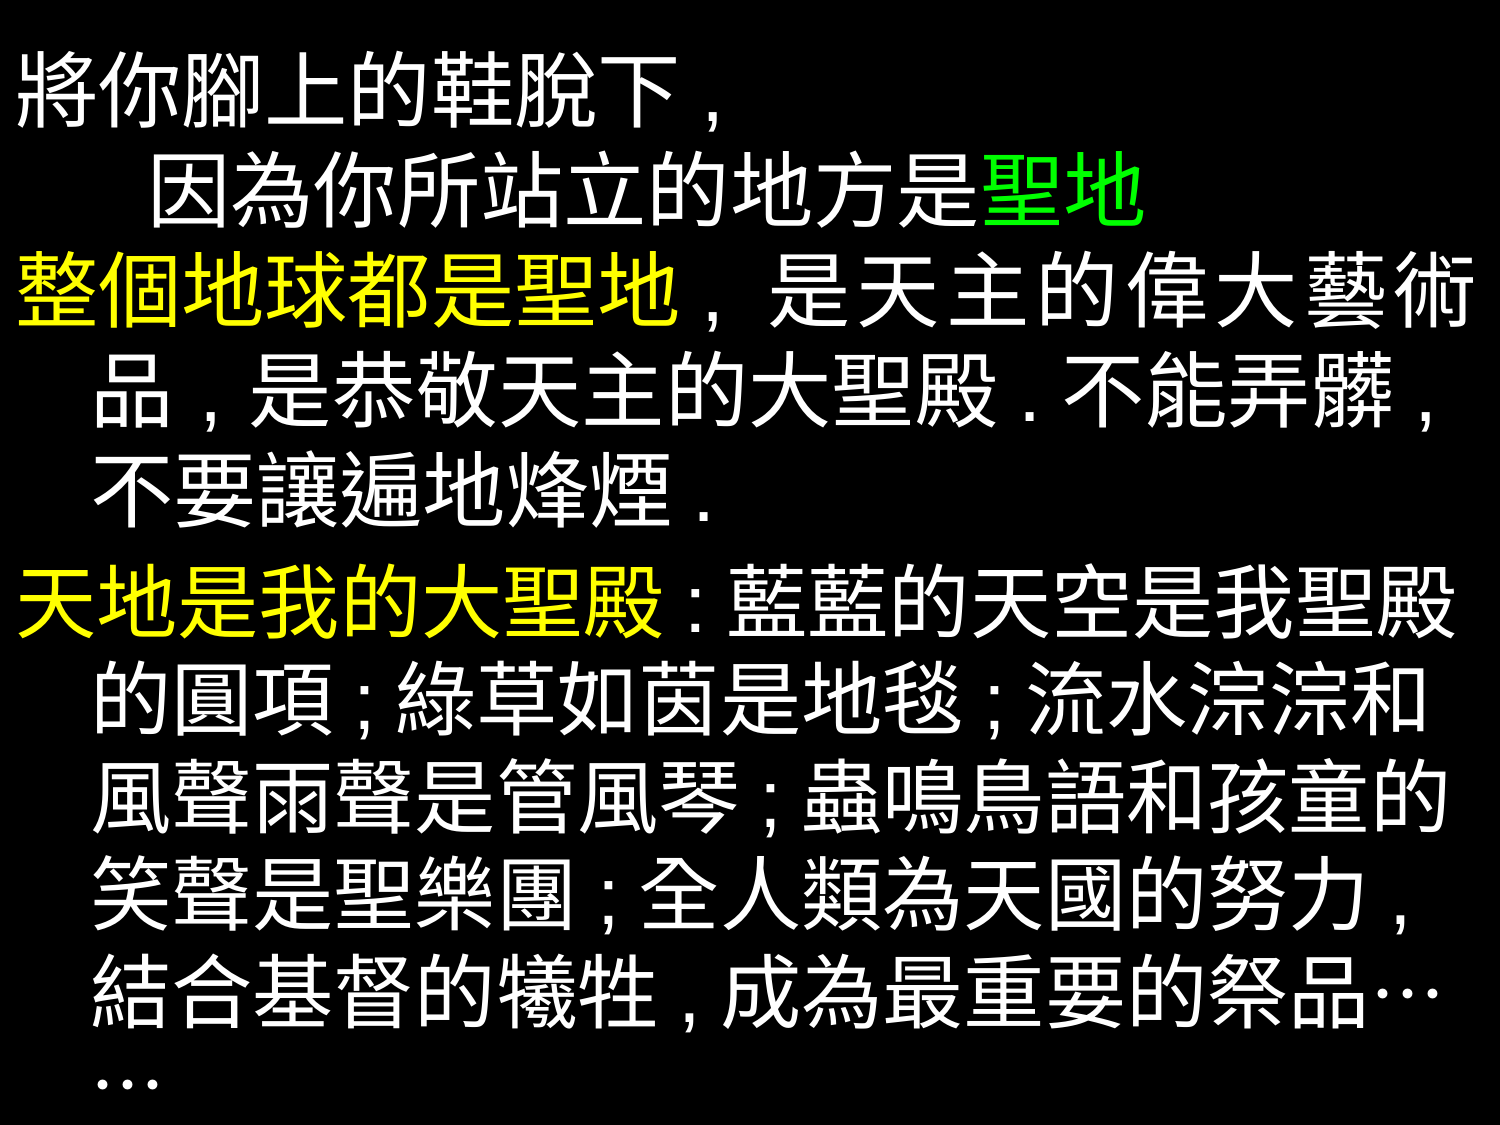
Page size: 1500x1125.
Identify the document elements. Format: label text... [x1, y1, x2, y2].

subtitle 將你腳上的鞋脫下, 因為你所站立的地方是聖地 整個地球都是聖地, 是天主的偉大藝術品,是恭敬天主的大聖殿.不能弄髒,不要讓遍地烽煙. 天地是我的大聖殿:藍藍的天空是我聖殿的圓項;綠草如茵是地毯;流水淙淙和風聲雨聲是管風琴;蟲鳴鳥語和孩童的笑聲是聖樂團;全人類為天國的努力,結合基督的犧牲,成為最重要的祭品…… [0, 30, 1500, 1125]
